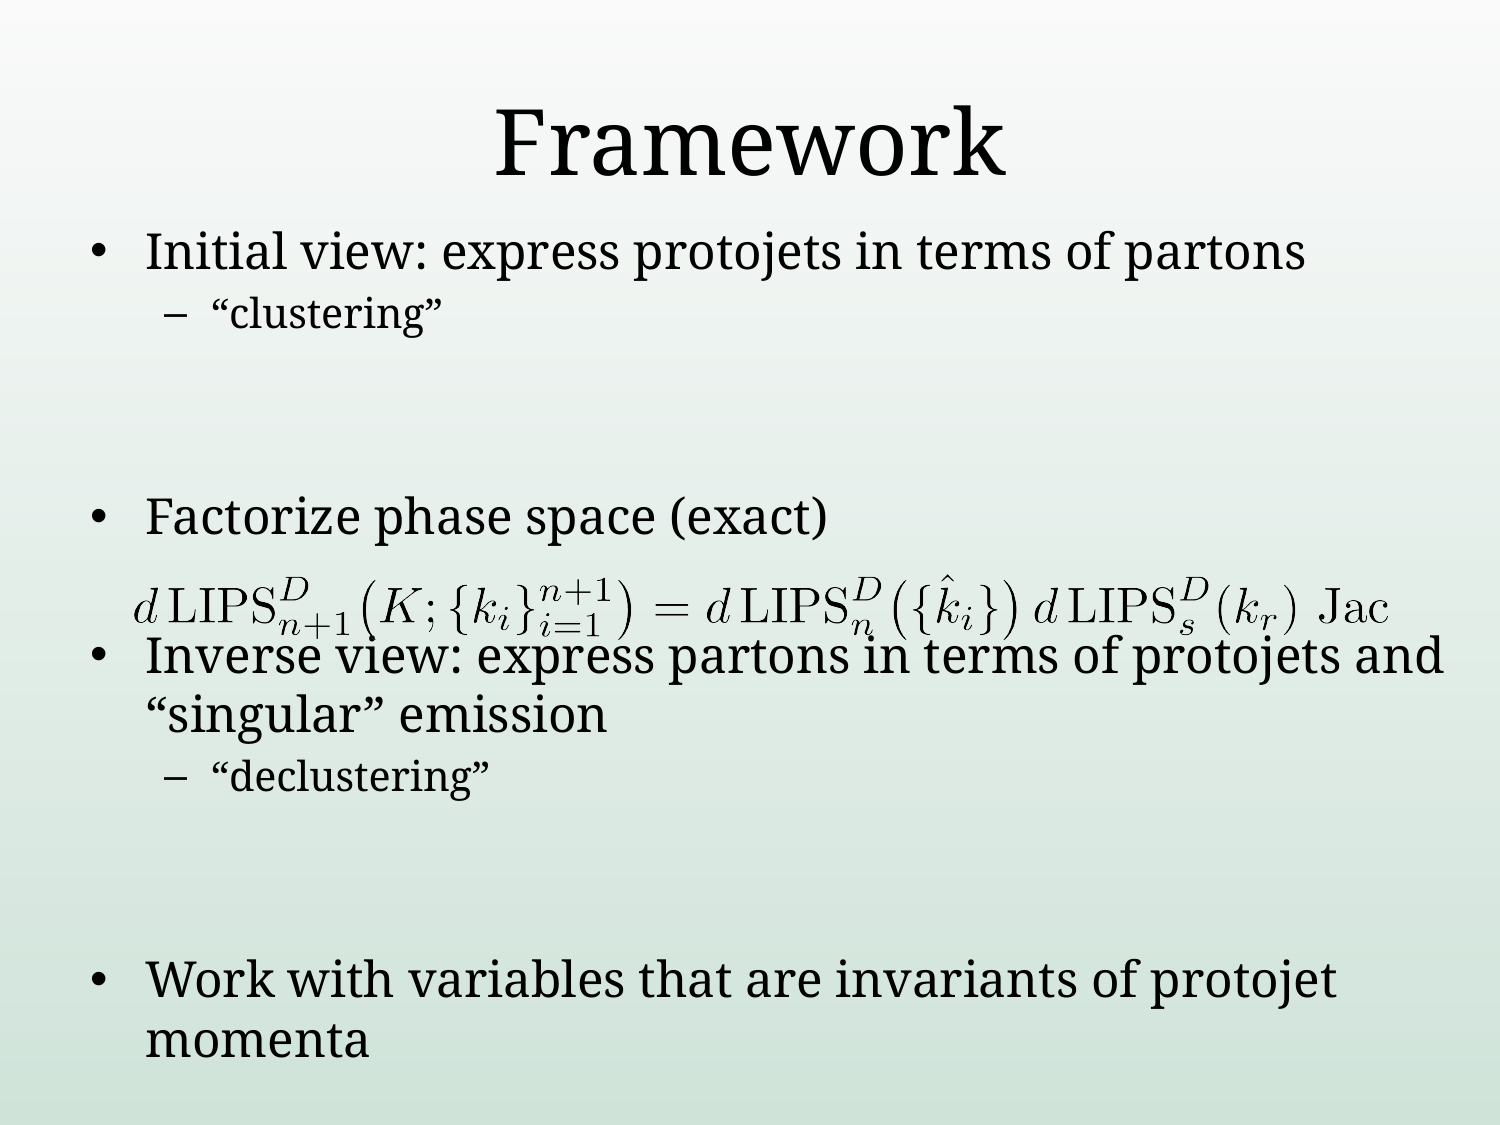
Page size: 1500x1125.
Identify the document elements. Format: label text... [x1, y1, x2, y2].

title Framework [75, 45, 1425, 233]
picture [133, 574, 1388, 641]
